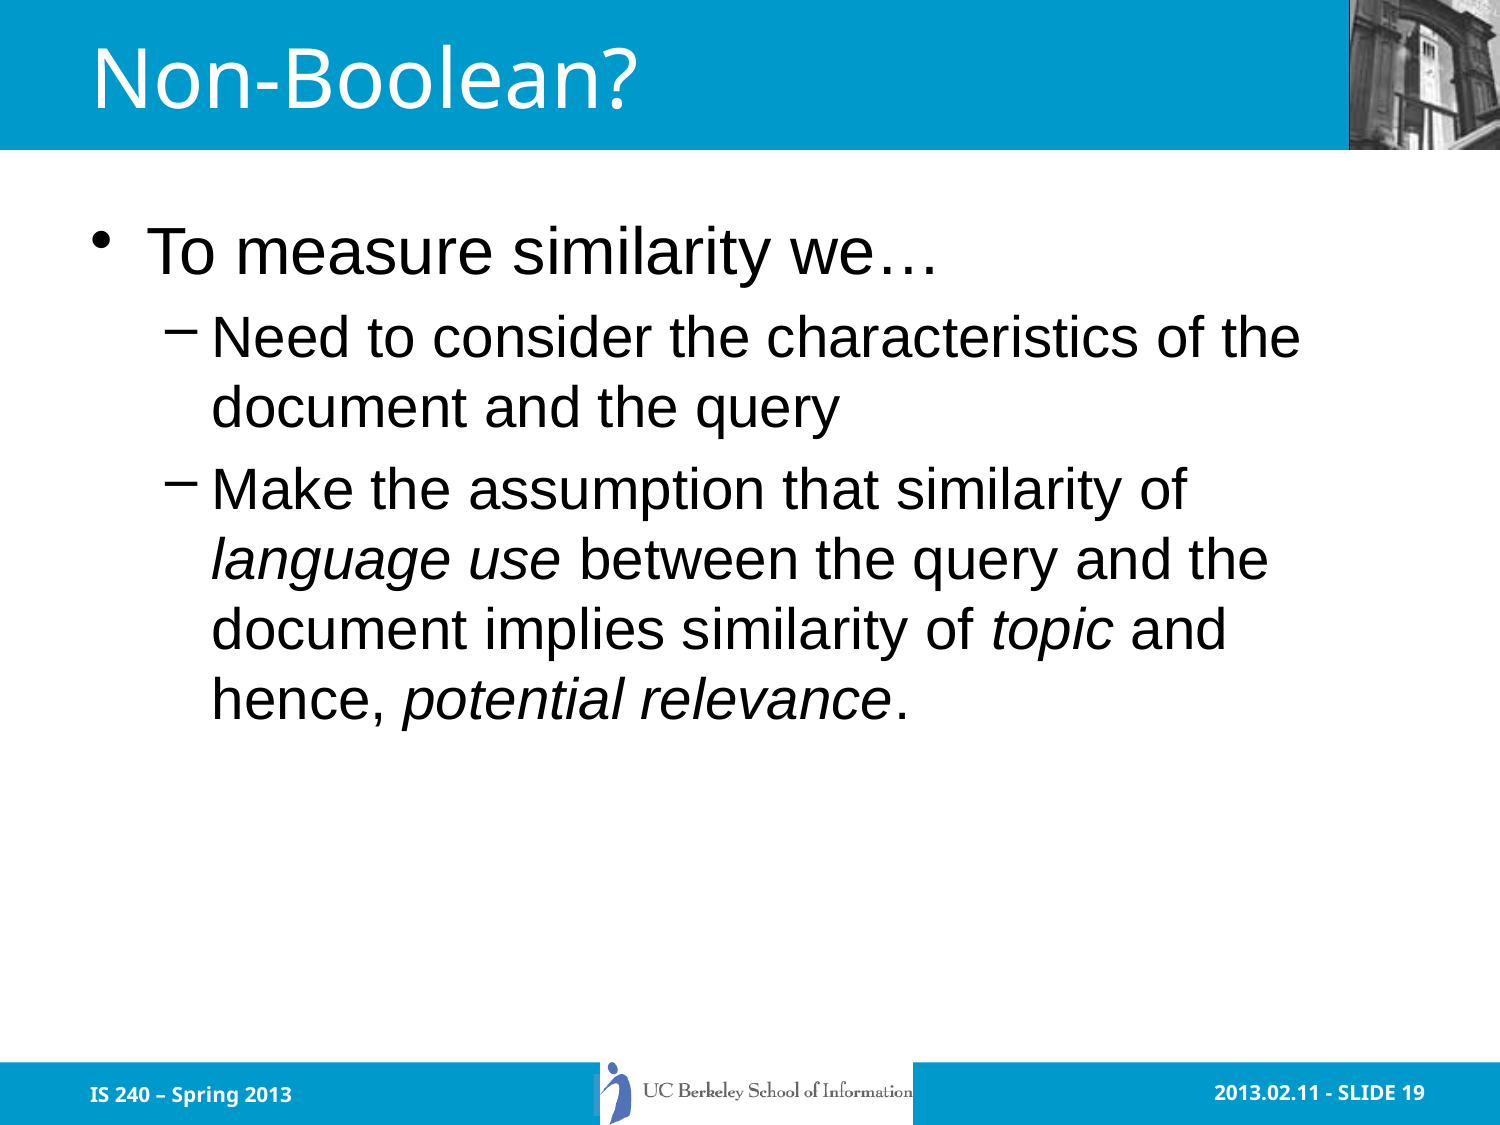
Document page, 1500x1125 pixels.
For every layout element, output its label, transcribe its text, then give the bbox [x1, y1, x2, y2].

picture [594, 1062, 912, 1125]
title Non-Boolean? [75, 0, 1350, 150]
picture [1350, 0, 1500, 150]
slide_number IS 240 – Spring 2013 [75, 1062, 388, 1125]
list To measure similarity we… Need to consider the characteristics of the document and the query Make the assumption that similarity of language use between the query and the document implies similarity of topic and hence, potential relevance. [75, 200, 1425, 1013]
